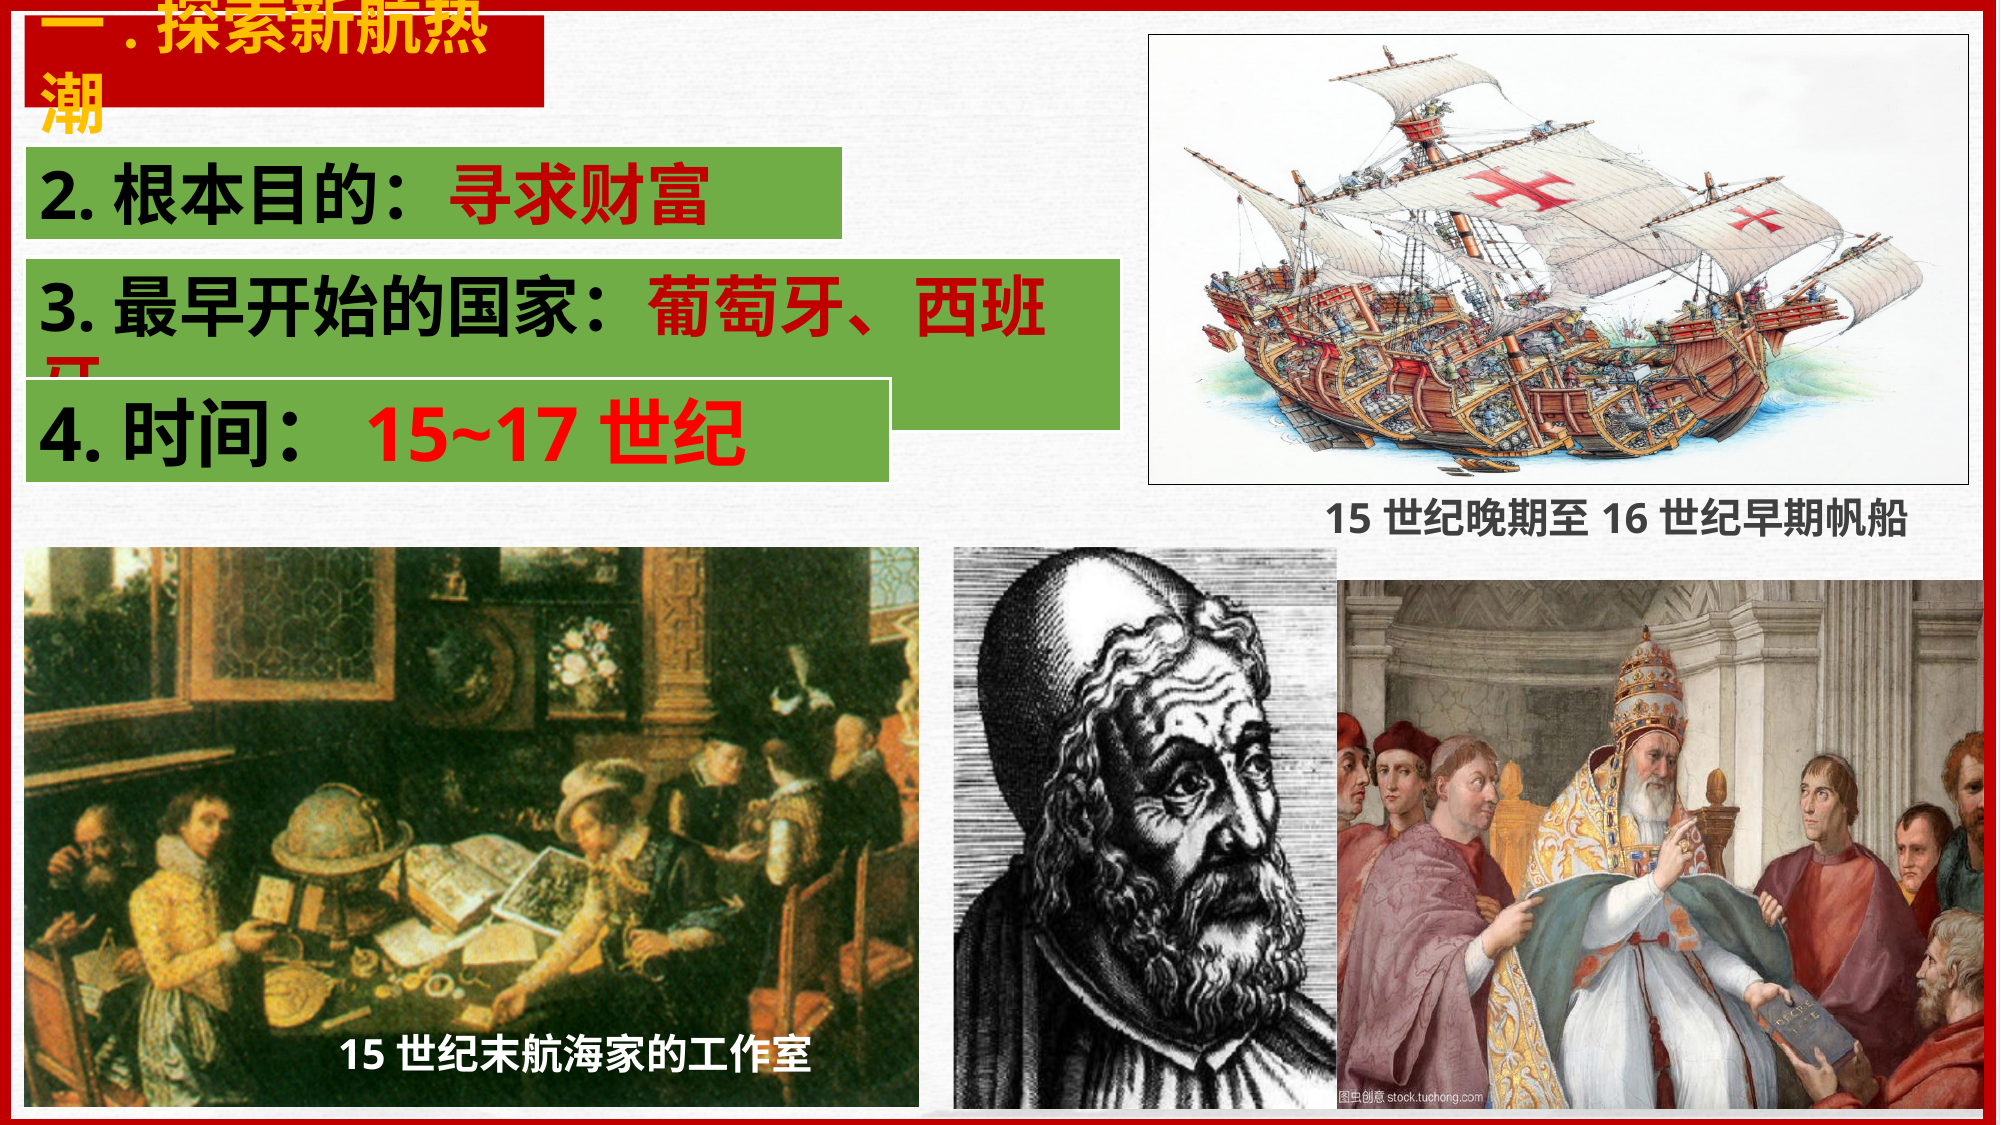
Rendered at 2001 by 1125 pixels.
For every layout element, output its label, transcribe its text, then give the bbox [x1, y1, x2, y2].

text_box 一.探索新航热潮 [24, 14, 545, 108]
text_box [24, 547, 919, 1107]
picture [0, 0, 2001, 1125]
text_box 4.时间：15~17世纪 [23, 377, 892, 485]
text_box 3.最早开始的国家：葡萄牙、西班牙 [23, 255, 1123, 433]
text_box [1148, 34, 1997, 551]
text_box [4, 3, 1991, 1125]
picture [953, 547, 1984, 1109]
text_box 2.根本目的：寻求财富 [23, 144, 845, 242]
